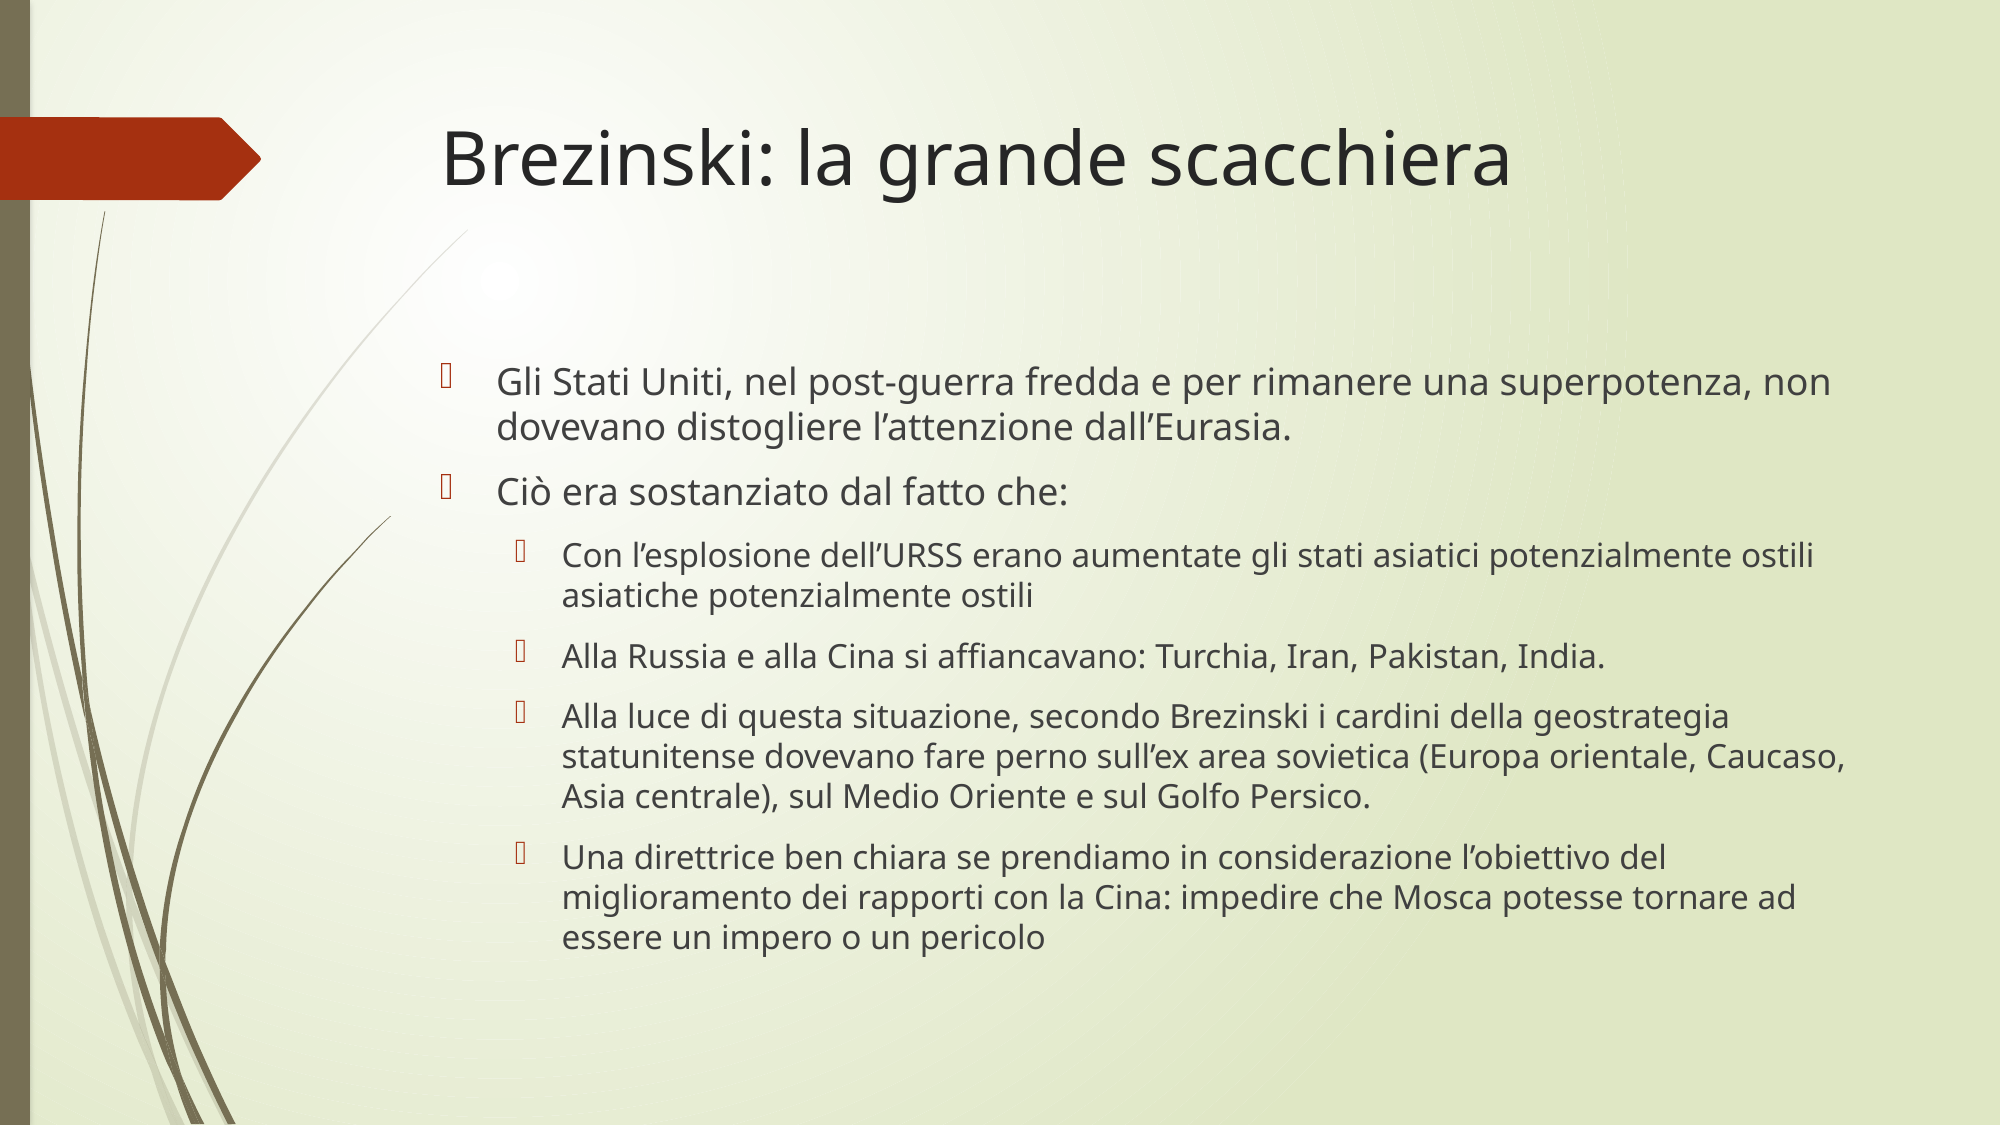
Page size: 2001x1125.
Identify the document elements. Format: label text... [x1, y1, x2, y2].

list Gli Stati Uniti, nel post-guerra fredda e per rimanere una superpotenza, non dovevano distogliere l’attenzione dall’Eurasia. Ciò era sostanziato dal fatto che: Con l’esplosione dell’URSS erano aumentate gli stati asiatici potenzialmente ostili asiatiche potenzialmente ostili Alla Russia e alla Cina si affiancavano: Turchia, Iran, Pakistan, India. Alla luce di questa situazione, secondo Brezinski i cardini della geostrategia statunitense dovevano fare perno sull’ex area sovietica (Europa orientale, Caucaso, Asia centrale), sul Medio Oriente e sul Golfo Persico. Una direttrice ben chiara se prendiamo in considerazione l’obiettivo del miglioramento dei rapporti con la Cina: impedire che Mosca potesse tornare ad essere un impero o un pericolo [424, 350, 1888, 970]
title Brezinski: la grande scacchiera [425, 102, 1888, 313]
